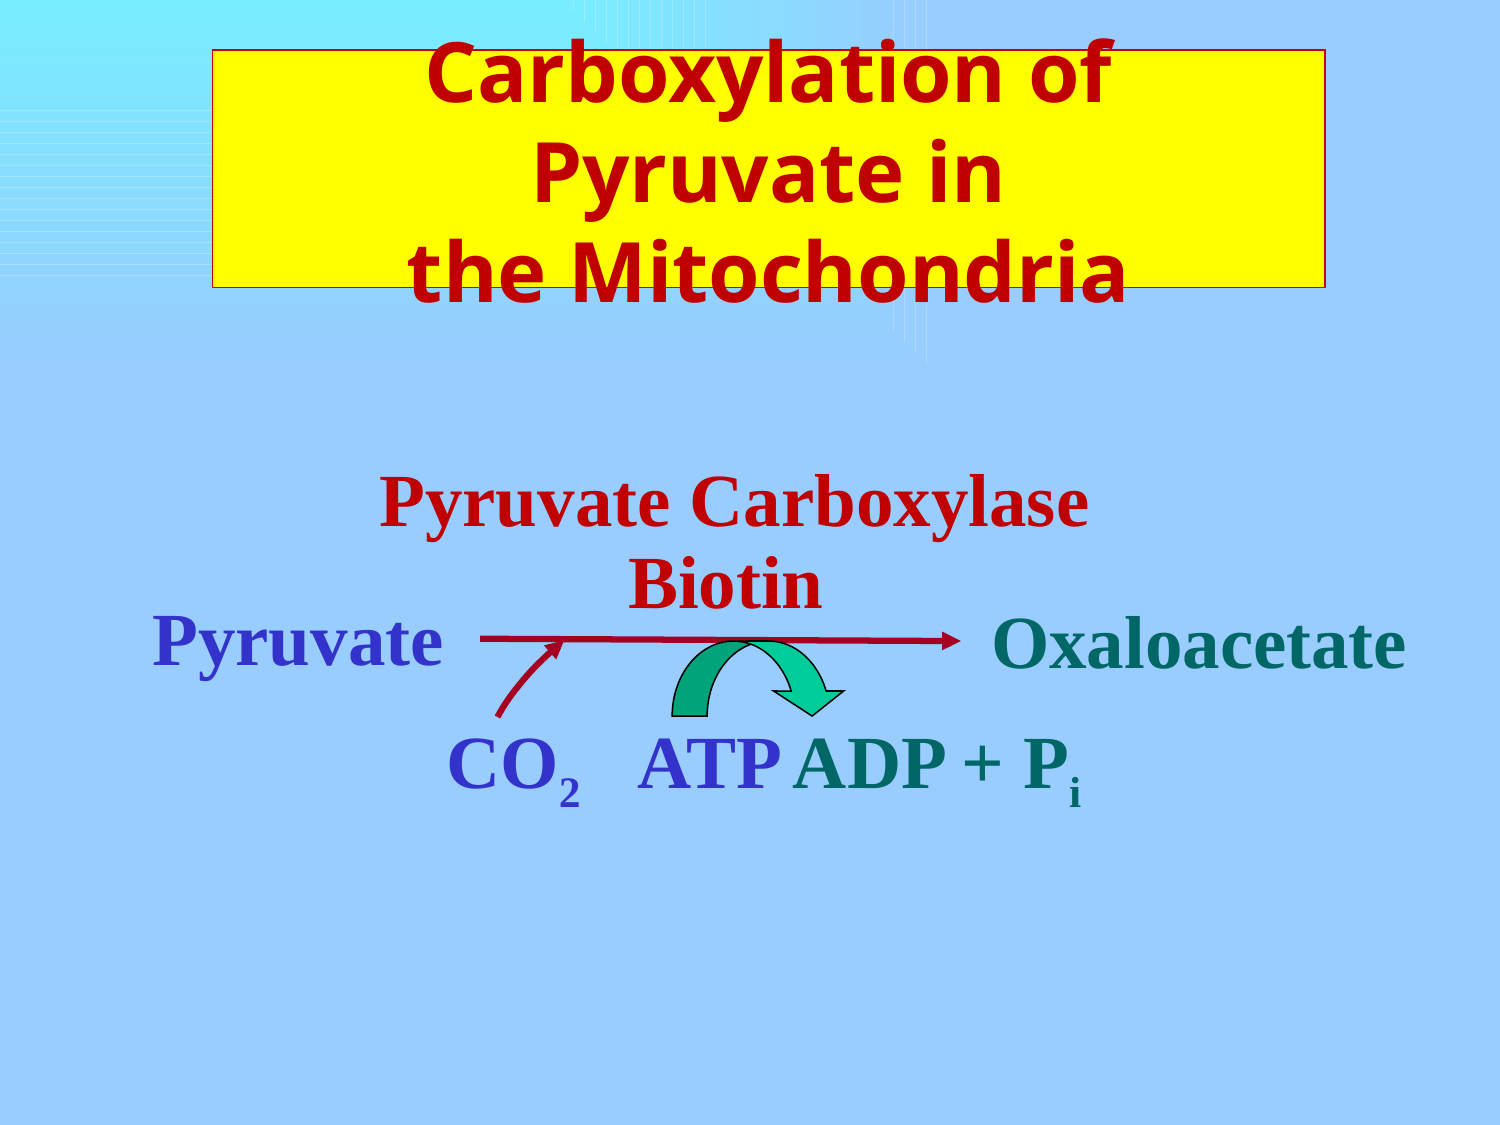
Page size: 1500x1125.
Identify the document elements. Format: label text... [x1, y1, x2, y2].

text_box Biotin [613, 526, 839, 632]
text_box [769, 634, 961, 648]
text_box ATP [623, 706, 778, 812]
text_box Oxaloacetate [976, 586, 1423, 692]
text_box Pyruvate Carboxylase [364, 443, 1105, 549]
text_box [503, 640, 594, 706]
text_box [672, 640, 844, 706]
title Carboxylation of Pyruvate in the Mitochondria [212, 49, 1326, 288]
text_box Pyruvate [137, 582, 460, 688]
text_box ADP + Pi [778, 706, 1097, 824]
text_box CO2 [431, 706, 596, 824]
